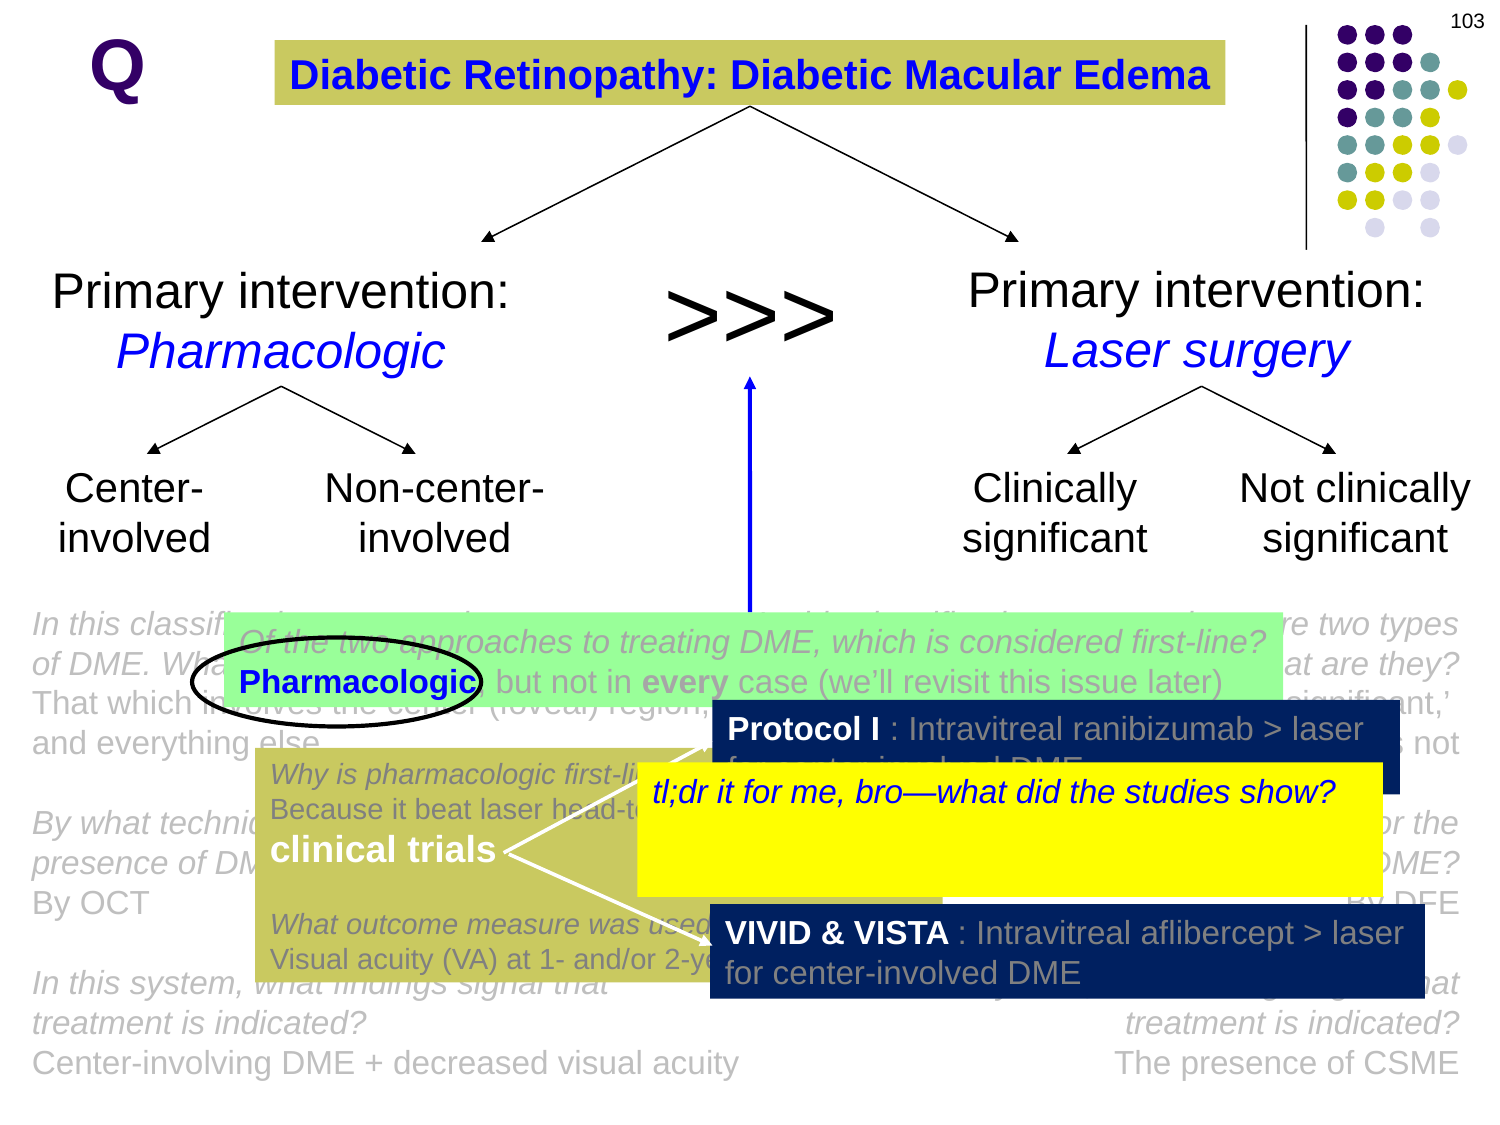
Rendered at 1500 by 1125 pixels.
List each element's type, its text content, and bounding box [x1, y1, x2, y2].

slide_number 103 [1149, 0, 1500, 75]
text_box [1066, 386, 1199, 455]
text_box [508, 853, 713, 946]
text_box [189, 635, 484, 729]
text_box Protocol I : Intravitreal ranibizumab > laser for center-involved DME [712, 699, 1400, 795]
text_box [480, 105, 749, 243]
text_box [749, 105, 1019, 243]
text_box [503, 740, 713, 854]
text_box VIVID & VISTA : Intravitreal aflibercept > laser for center-involved DME [710, 904, 1425, 999]
text_box Center- involved [42, 453, 227, 569]
text_box Clinically significant [947, 453, 1163, 569]
text_box Why is pharmacologic first-line? Because it beat laser head-to-head in several clinical trials What outcome measure was used? Visual acuity (VA) at 1- and/or 2-years post-tx [255, 747, 710, 983]
text_box In this classification system, there are two types of DME. What are they? That which qualifies as ‘clinically significant,’ and that which does not By what technique is the retina evaluated for the presence of DME? By DFE In this system, what findings signal that treatment is indicated? The presence of CSME [763, 594, 1475, 1089]
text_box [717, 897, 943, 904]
text_box tl;dr it for me, bro—what did the studies show? That laser was effective for maintaining VA, but intravitreal anti-VEGF tx improved VA [716, 762, 1383, 897]
text_box In this classification system, there are two types of DME. What are they? That which involves the center (foveal) region, and everything else By what technique is the retina evaluated for the presence of DME? By OCT In this system, what findings signal that treatment is indicated? Center-involving DME + decreased visual acuity [17, 594, 763, 1089]
text_box Primary intervention: Laser surgery [952, 249, 1441, 385]
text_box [146, 386, 278, 455]
text_box Not clinically significant [1224, 453, 1487, 569]
text_box >>> [647, 250, 853, 377]
text_box Non-center- involved [309, 453, 561, 569]
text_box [281, 386, 416, 455]
text_box Q [75, 20, 1313, 113]
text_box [1201, 386, 1337, 455]
text_box Primary intervention: Pharmacologic [36, 250, 525, 386]
text_box Of the two approaches to treating DME, which is considered first-line? Pharmacologic, but not in every case (we’ll revisit this issue later) [224, 612, 1284, 708]
